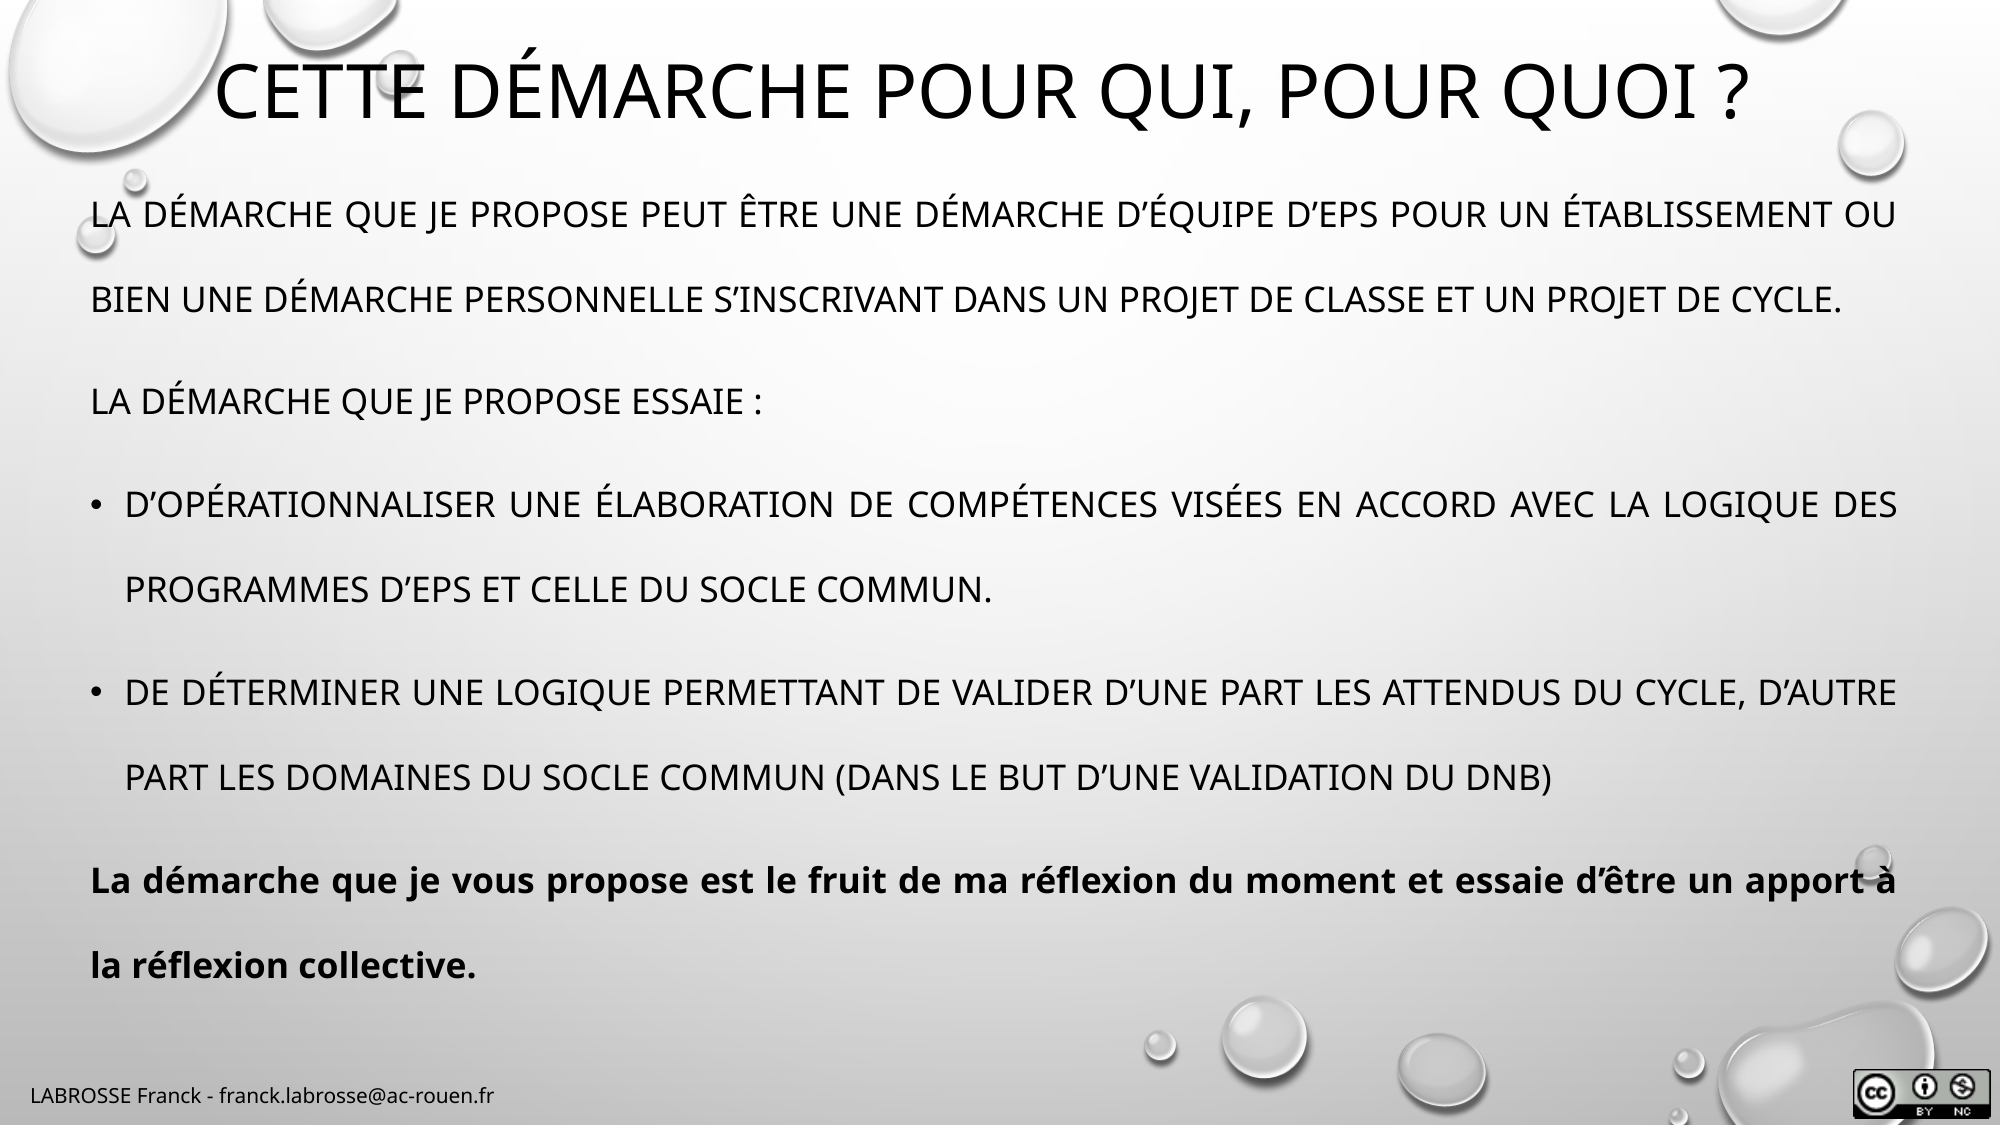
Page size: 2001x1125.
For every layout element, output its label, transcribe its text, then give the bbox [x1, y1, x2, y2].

list La démarche que je propose peut être une démarche d’équipe d’EPS pour un établissement ou bien une démarche personnelle s’inscrivant dans un projet de classe et un projet de cycle. LA démarche que je propose essaie : d’opérationnaliser une élaboration de compétences visées en accord avec la logique des programmes d’EPS et celle du socle commun. De déterminer une logique permettant de valider d’une part les attendus du cycle, d’autre part les domaines du socle commun (dans le but d’une validation du DNB) La démarche que je vous propose est le fruit de ma réflexion du moment et essaie d’être un apport à la réflexion collective. [75, 141, 1914, 1066]
title Cette démarche pour qui, pour quoi ? [131, 32, 1833, 141]
picture [0, 0, 2000, 1125]
footer LABROSSE Franck - franck.labrosse@ac-rouen.fr [15, 1065, 1110, 1125]
